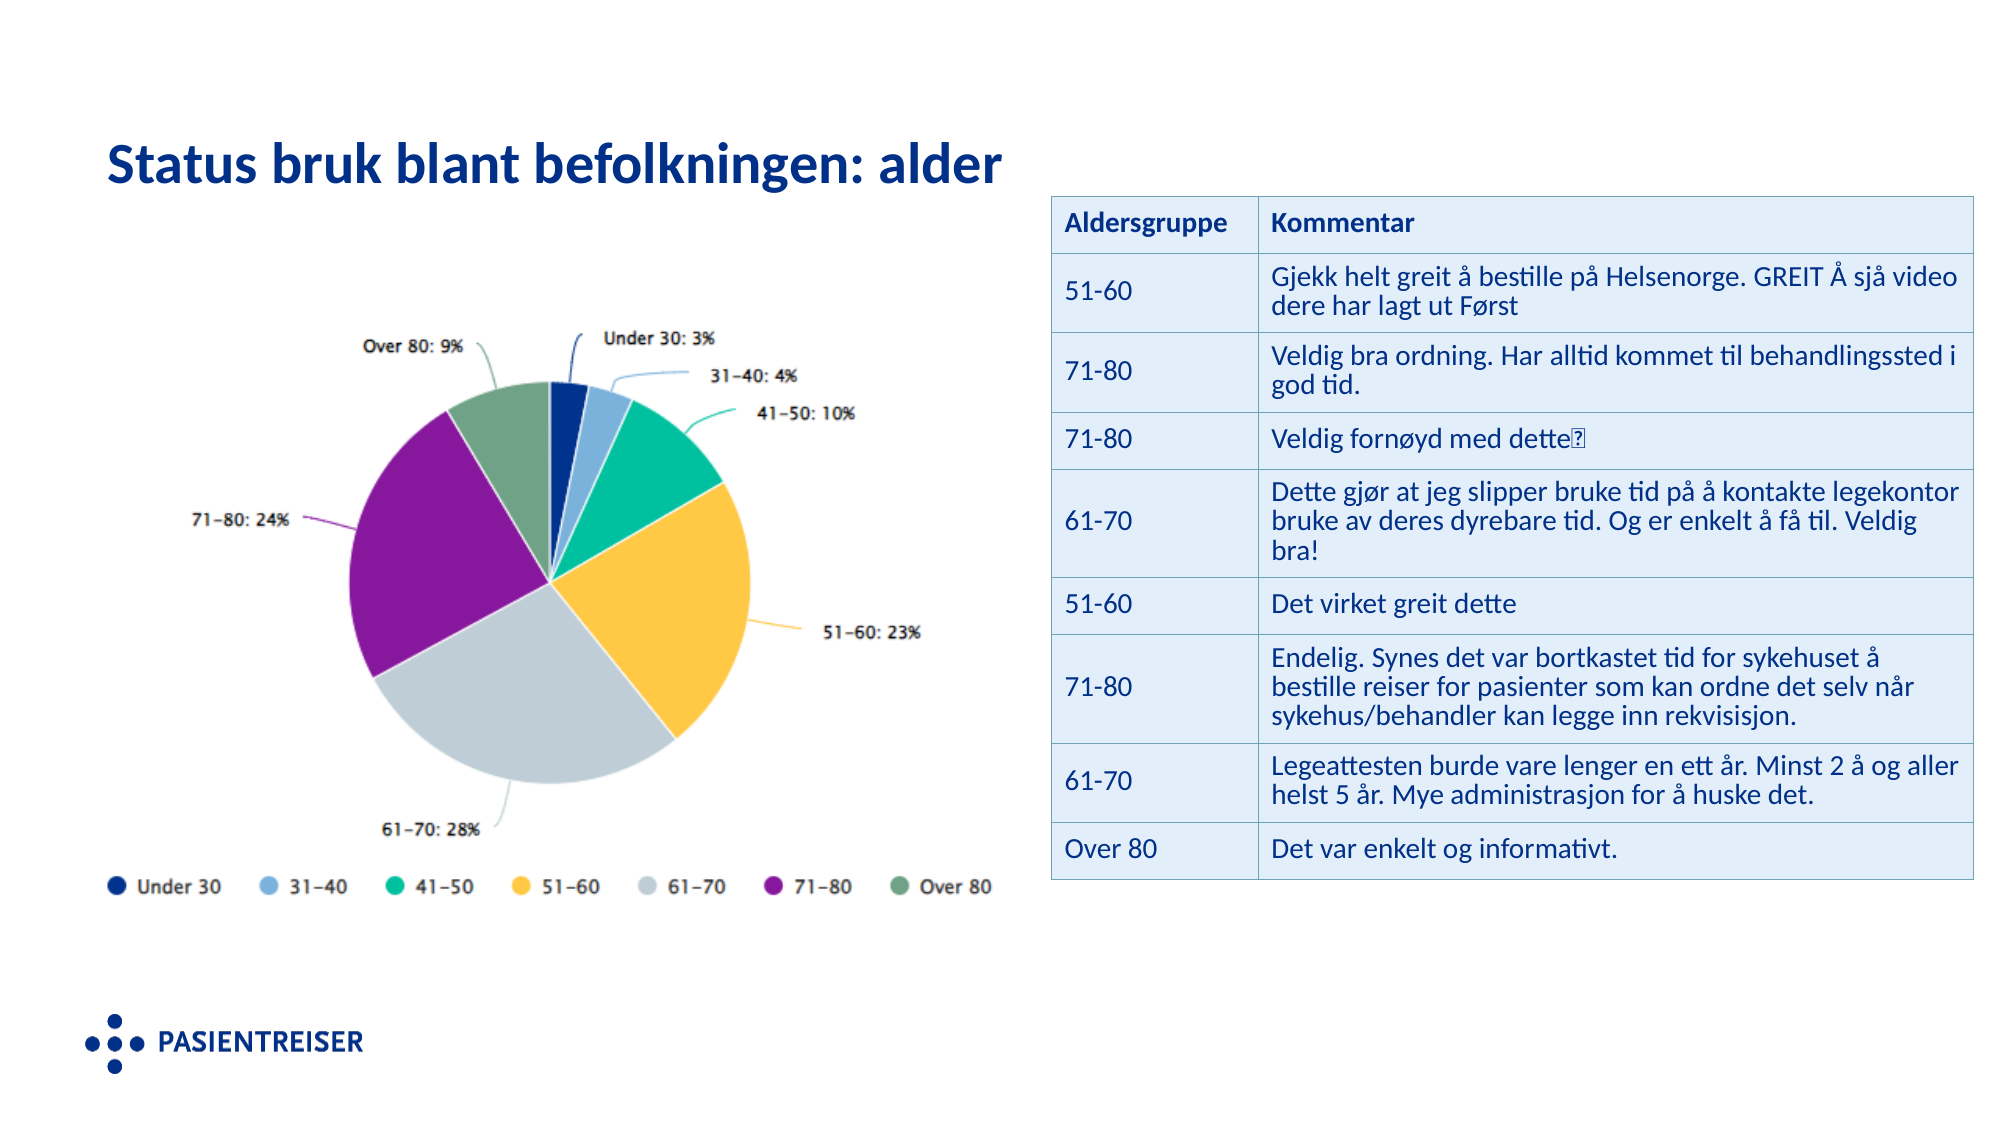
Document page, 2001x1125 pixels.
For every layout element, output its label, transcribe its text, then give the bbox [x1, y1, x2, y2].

table_cell 71-80 [1052, 635, 1258, 743]
picture [85, 1014, 363, 1074]
table_cell Veldig fornøyd med dette💐 [1259, 413, 1973, 469]
table_cell 51-60 [1052, 578, 1258, 634]
table_cell Veldig bra ordning. Har alltid kommet til behandlingssted i god tid. [1259, 333, 1973, 412]
table_cell 51-60 [1052, 254, 1258, 332]
table_header Kommentar [1259, 197, 1973, 253]
table_cell Over 80 [1052, 823, 1258, 879]
table_cell 71-80 [1052, 413, 1258, 469]
title Status bruk blant befolkningen: alder [92, 118, 1888, 284]
table_cell Legeattesten burde vare lenger en ett år. Minst 2 å og aller helst 5 år. Mye administrasjon for å huske det. [1259, 744, 1973, 822]
table_cell 71-80 [1052, 333, 1258, 412]
table_cell Dette gjør at jeg slipper bruke tid på å kontakte legekontor bruke av deres dyrebare tid. Og er enkelt å få til. Veldig bra! [1259, 470, 1973, 577]
table_cell Det virket greit dette [1259, 578, 1973, 634]
picture [64, 281, 1030, 904]
table_header Aldersgruppe [1052, 197, 1258, 253]
table_cell Det var enkelt og informativt. [1259, 823, 1973, 879]
table_cell 61-70 [1052, 744, 1258, 822]
table_cell Endelig. Synes det var bortkastet tid for sykehuset å bestille reiser for pasienter som kan ordne det selv når sykehus/behandler kan legge inn rekvisisjon. [1259, 635, 1973, 743]
table_cell Gjekk helt greit å bestille på Helsenorge. GREIT Å sjå video dere har lagt ut Først [1259, 254, 1973, 332]
table_cell 61-70 [1052, 470, 1258, 577]
